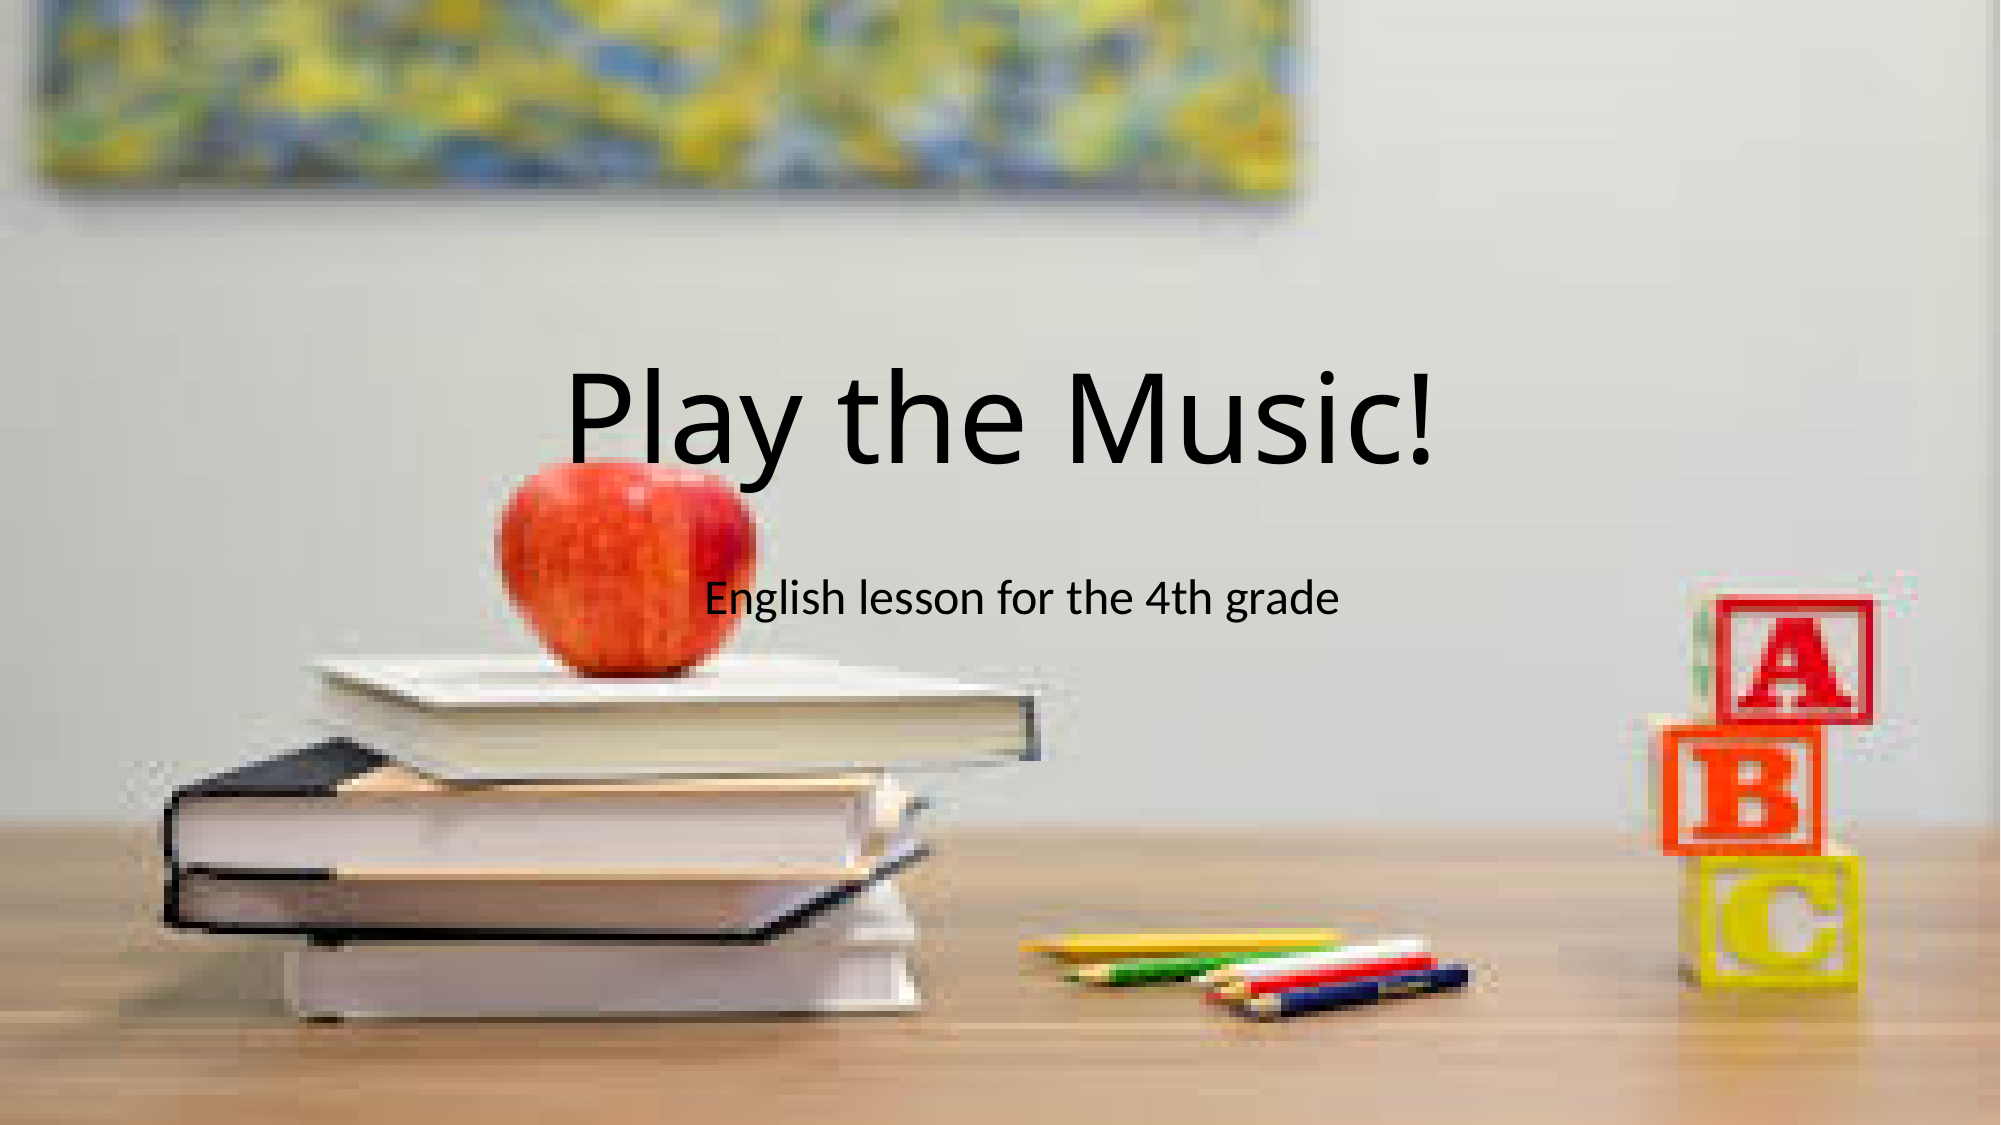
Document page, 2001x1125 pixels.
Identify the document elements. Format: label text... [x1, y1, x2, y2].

title Play the Music! [249, 181, 1750, 499]
subtitle English lesson for the 4th grade [249, 563, 1750, 836]
picture [0, 0, 2001, 1125]
